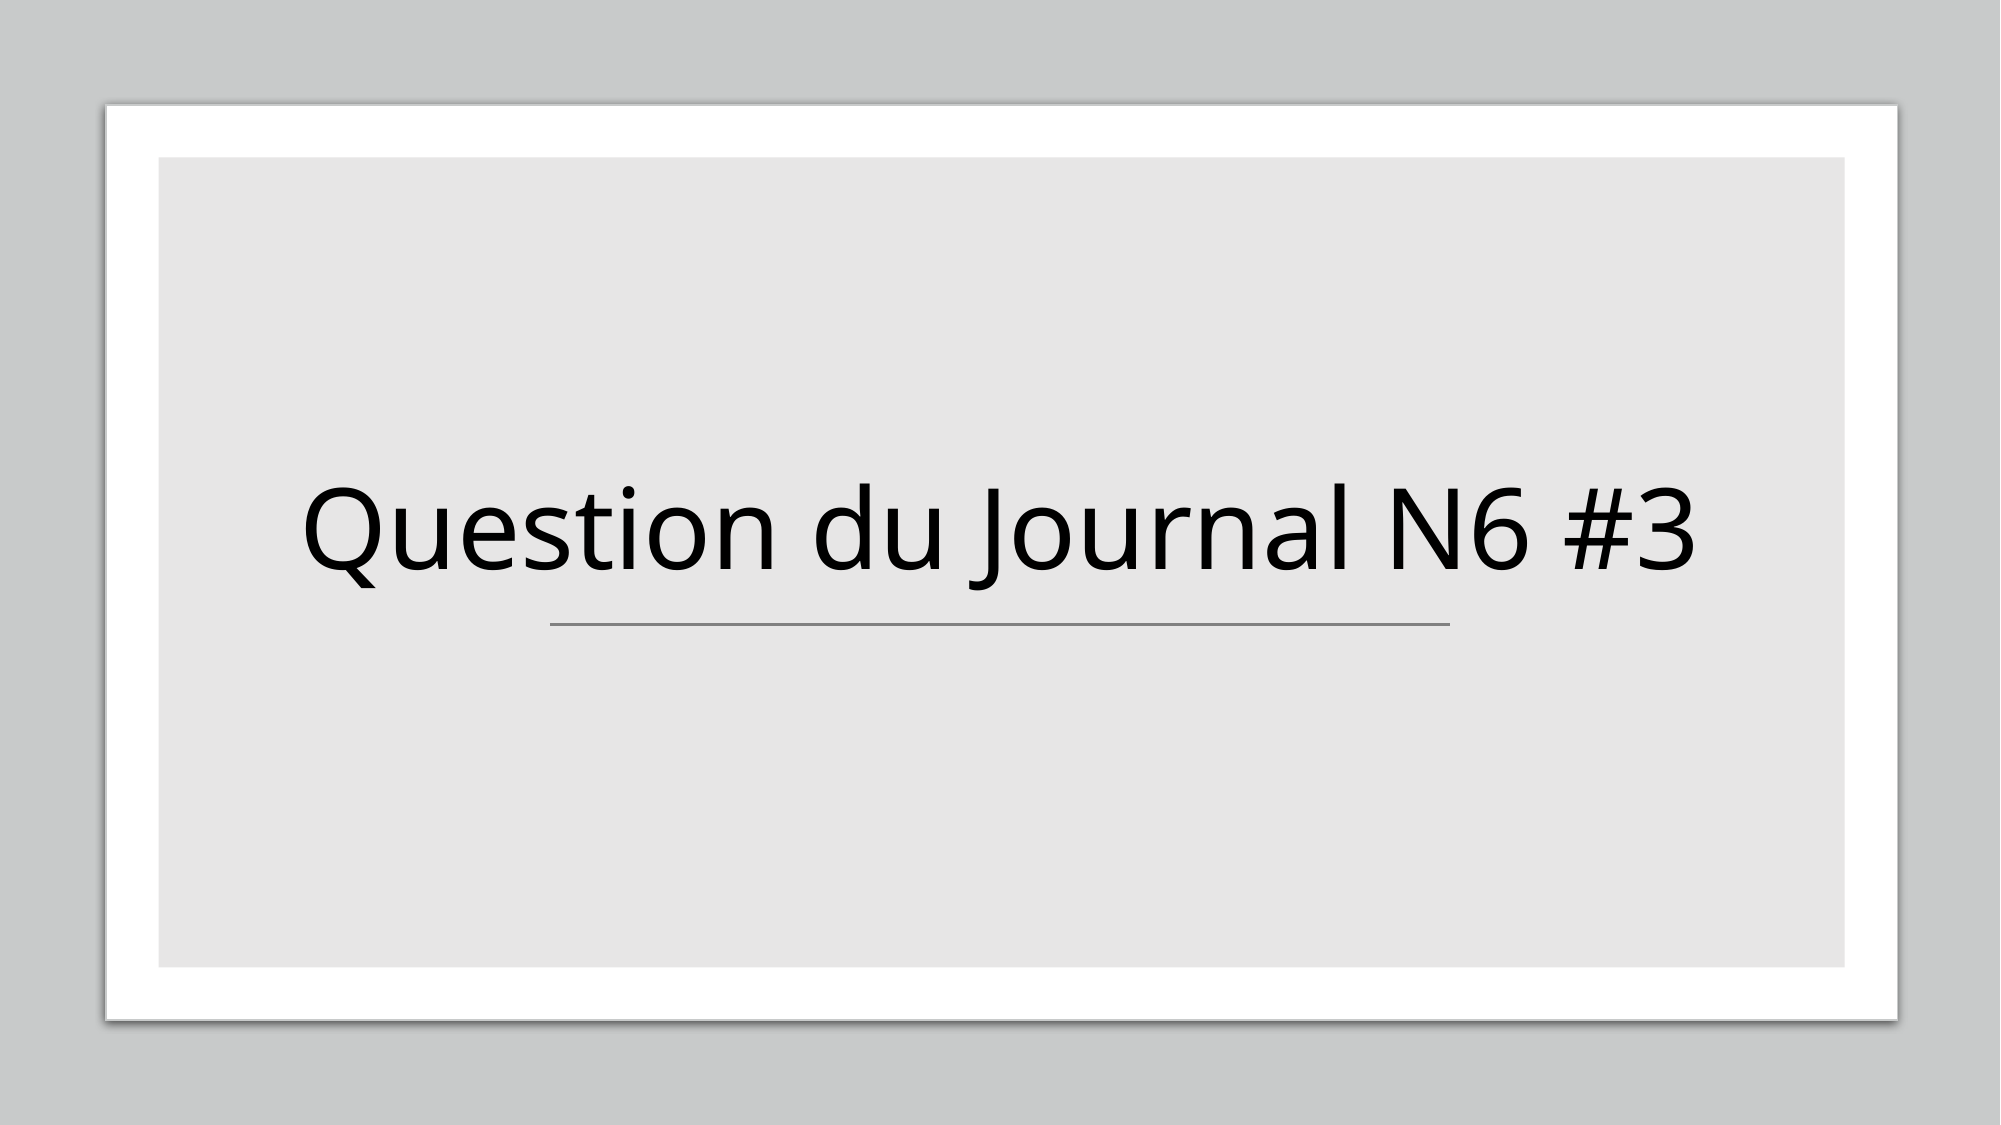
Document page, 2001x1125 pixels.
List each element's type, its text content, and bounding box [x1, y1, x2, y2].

text_box [158, 156, 1846, 968]
text_box [105, 104, 1898, 1021]
title Question du Journal N6 #3 [249, 219, 1750, 602]
text_box [0, 0, 2000, 1125]
